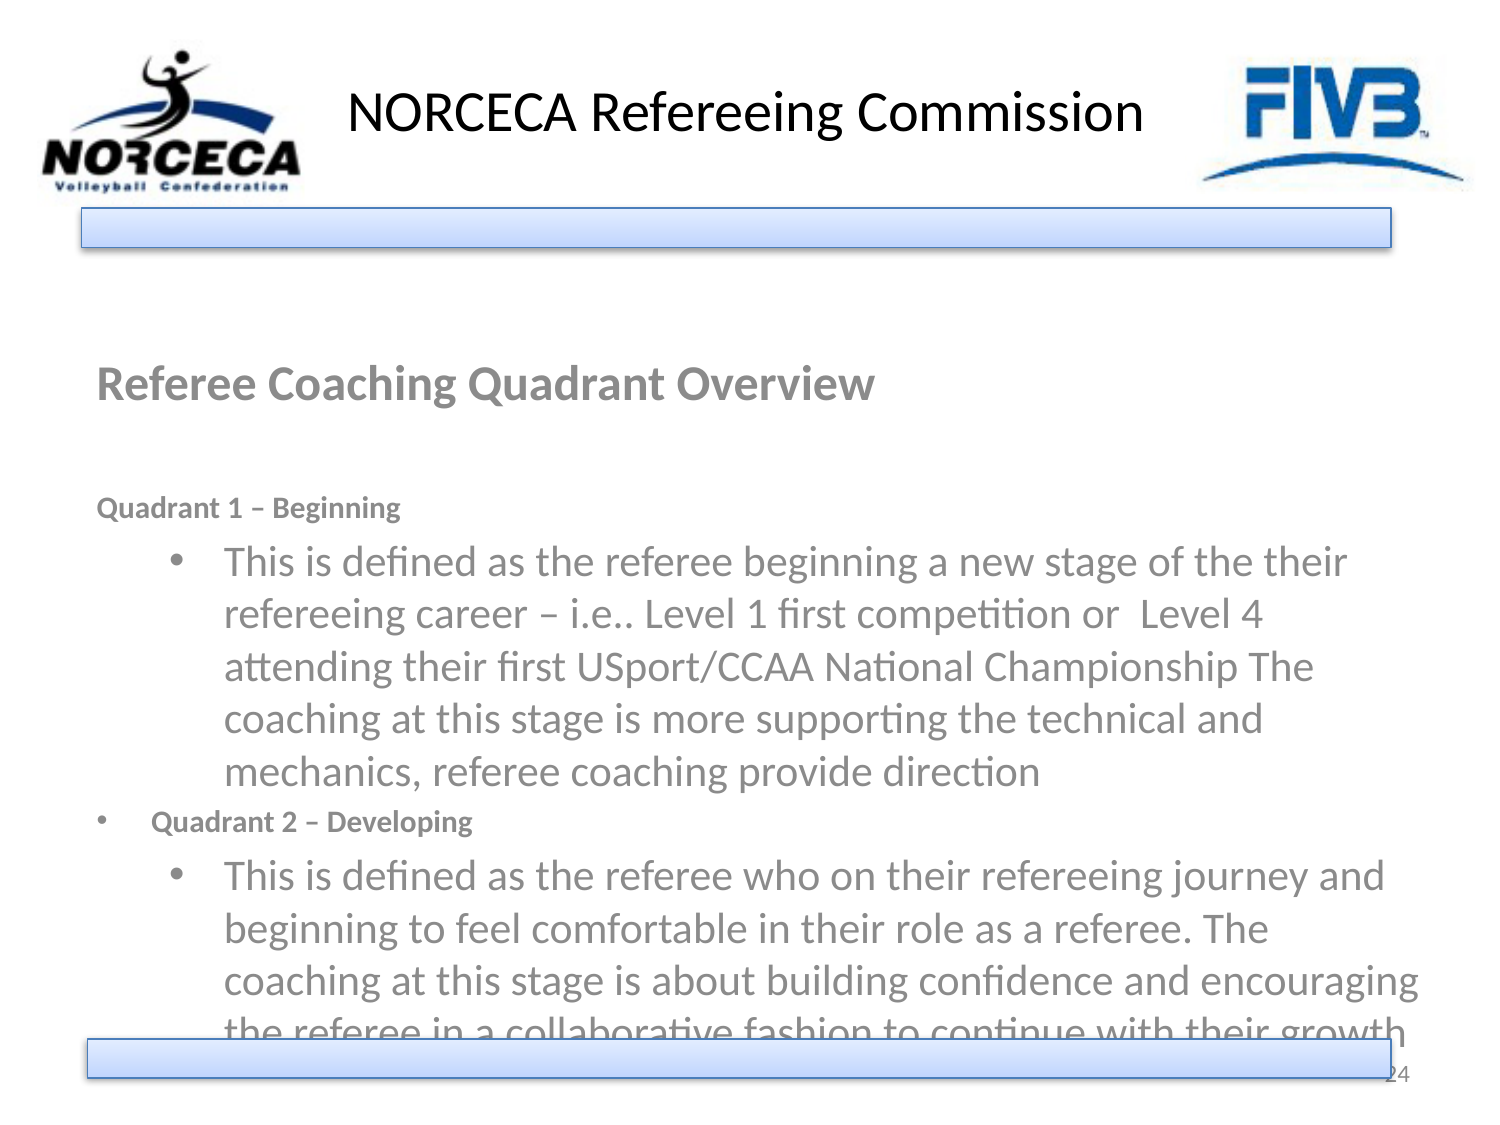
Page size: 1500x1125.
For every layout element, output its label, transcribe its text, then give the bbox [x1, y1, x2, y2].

text_box [81, 207, 1392, 248]
picture [37, 39, 307, 209]
text_box [87, 1038, 1392, 1079]
text_box [471, 384, 502, 445]
slide_number 24 [1074, 1042, 1425, 1103]
picture [1185, 39, 1500, 194]
title NORCECA Refereeing Commission [326, 39, 1166, 178]
subtitle Referee Coaching Quadrant Overview Quadrant 1 – Beginning This is defined as the referee beginning a new stage of the their refereeing career – i.e.. Level 1 first competition or Level 4 attending their first USport/CCAA National Championship The coaching at this stage is more supporting the technical and mechanics, referee coaching provide direction Quadrant 2 – Developing This is defined as the referee who on their refereeing journey and beginning to feel comfortable in their role as a referee. The coaching at this stage is about building confidence and encouraging the referee in a collaborative fashion to continue with their growth [81, 276, 1443, 1079]
